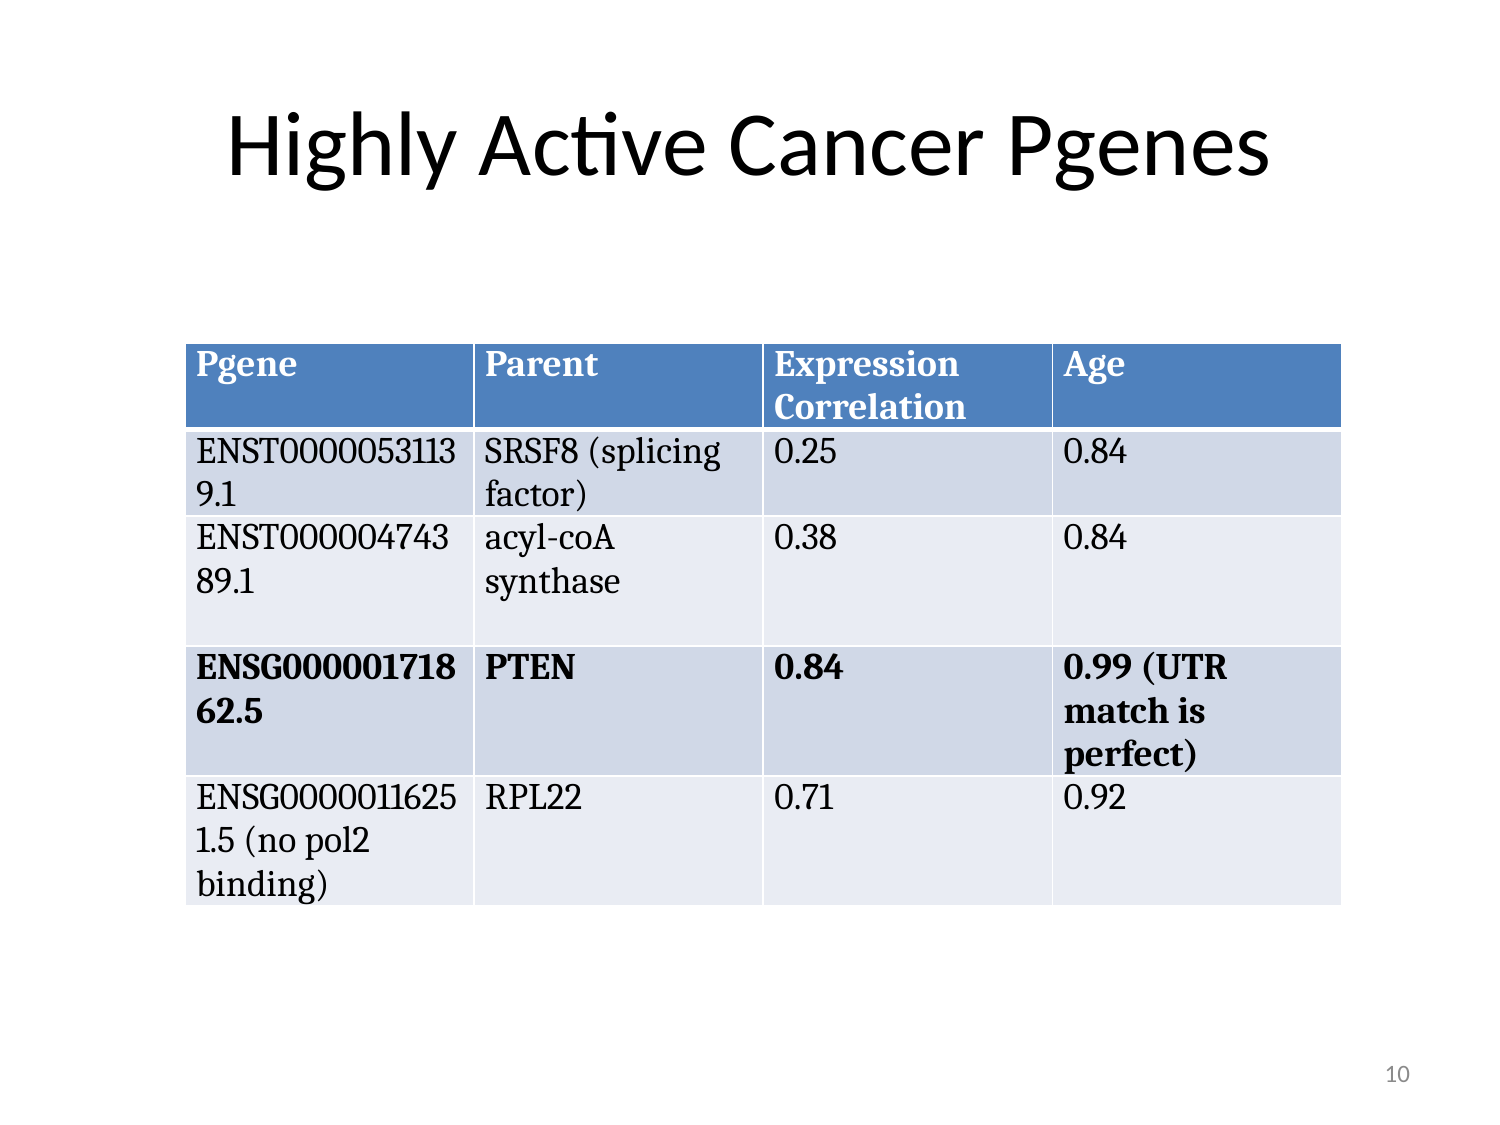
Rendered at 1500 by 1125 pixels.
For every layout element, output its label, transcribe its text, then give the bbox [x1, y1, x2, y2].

table_cell RPL22 [475, 777, 762, 905]
table_cell 0.84 [1053, 432, 1341, 515]
table_cell acyl-coA synthase [475, 517, 762, 645]
title Highly Active Cancer Pgenes [75, 45, 1425, 233]
table_header Pgene [186, 344, 473, 427]
table_cell 0.92 [1053, 777, 1341, 905]
table_cell PTEN [475, 647, 762, 775]
table_header Parent [475, 344, 762, 427]
table_cell 0.25 [764, 432, 1052, 515]
table_cell 0.99 (UTR match is perfect) [1053, 647, 1341, 775]
slide_number 10 [1074, 1042, 1425, 1103]
table_header Age [1053, 344, 1341, 427]
table_cell 0.71 [764, 777, 1052, 905]
table_cell SRSF8 (splicing factor) [475, 432, 762, 515]
table_cell 0.38 [764, 517, 1052, 645]
table_cell ENST00000531139.1 [186, 432, 473, 515]
table_header Expression Correlation [764, 344, 1052, 427]
table_cell ENSG00000171862.5 [186, 647, 473, 775]
table_cell ENST00000474389.1 [186, 517, 473, 645]
table_cell ENSG00000116251.5 (no pol2 binding) [186, 777, 473, 905]
table_cell 0.84 [1053, 517, 1341, 645]
table_cell 0.84 [764, 647, 1052, 775]
